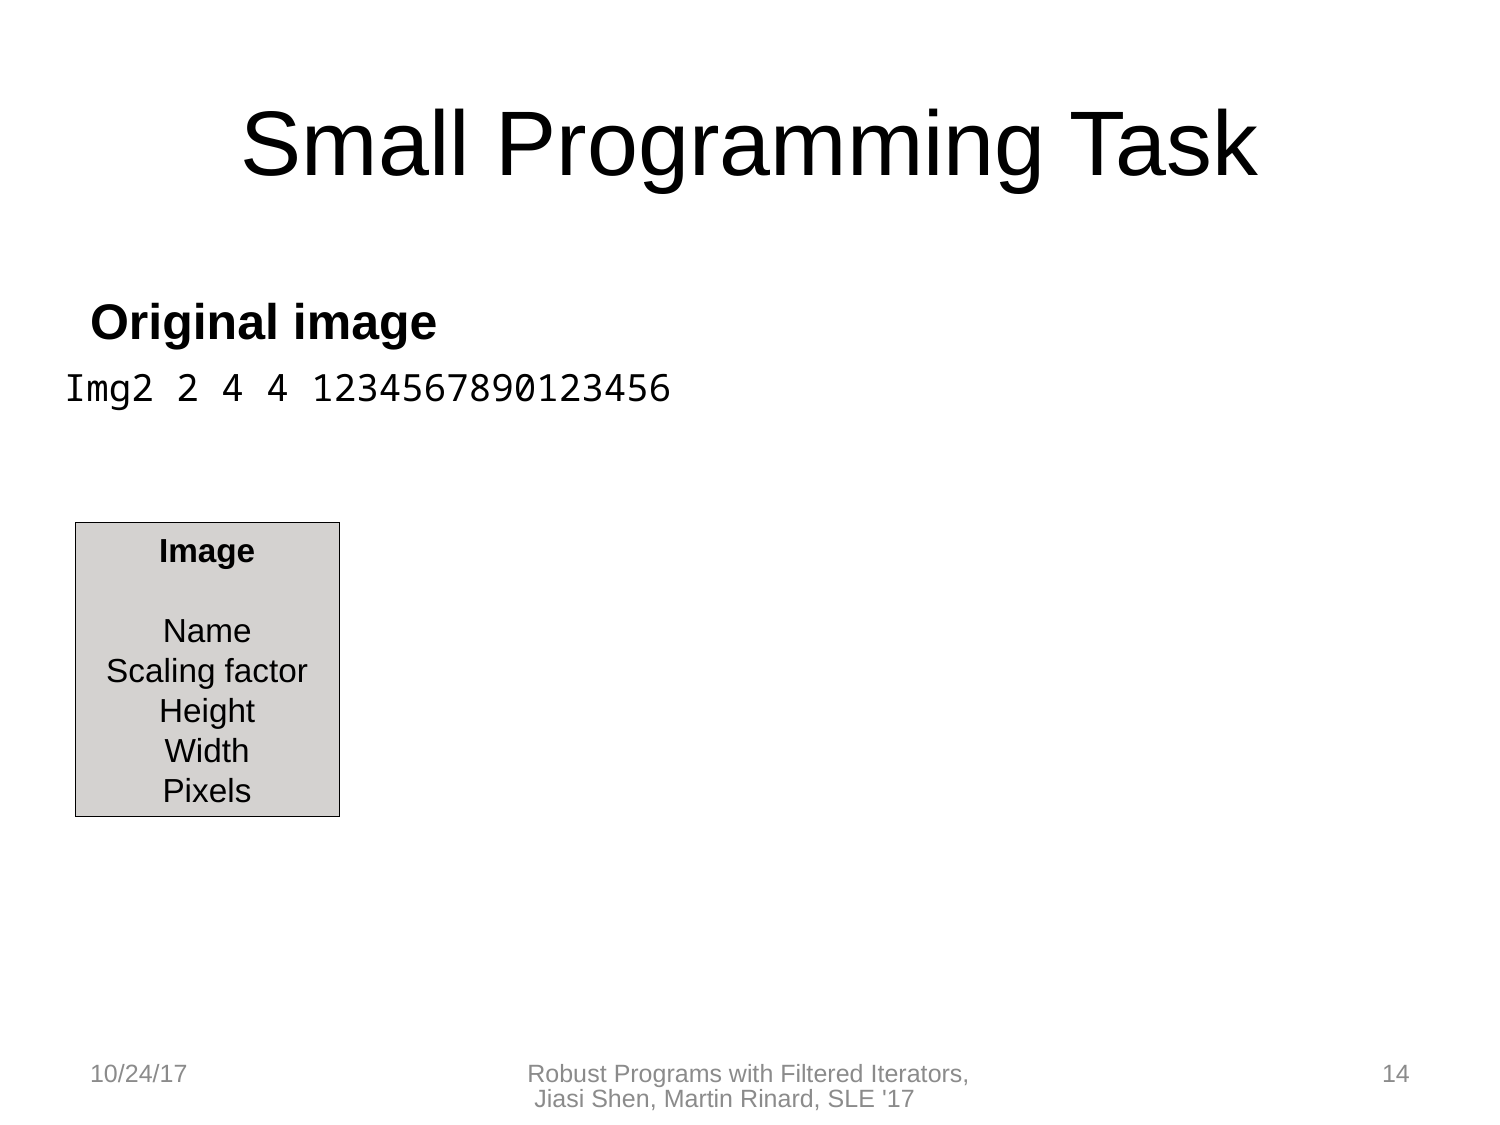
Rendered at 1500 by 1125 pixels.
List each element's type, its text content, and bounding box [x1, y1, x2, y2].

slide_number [75, 1042, 425, 1103]
title Small Programming Task [75, 45, 1425, 233]
text_box Img2 2 4 4 1234567890123456 [48, 356, 686, 417]
text_box Image Name Scaling factor Height Width Pixels [75, 522, 340, 817]
list Original image [75, 251, 738, 357]
slide_number 14 [1074, 1042, 1425, 1103]
footer Robust Programs with Filtered Iterators, Jiasi Shen, Martin Rinard, SLE '17 [512, 1042, 988, 1103]
